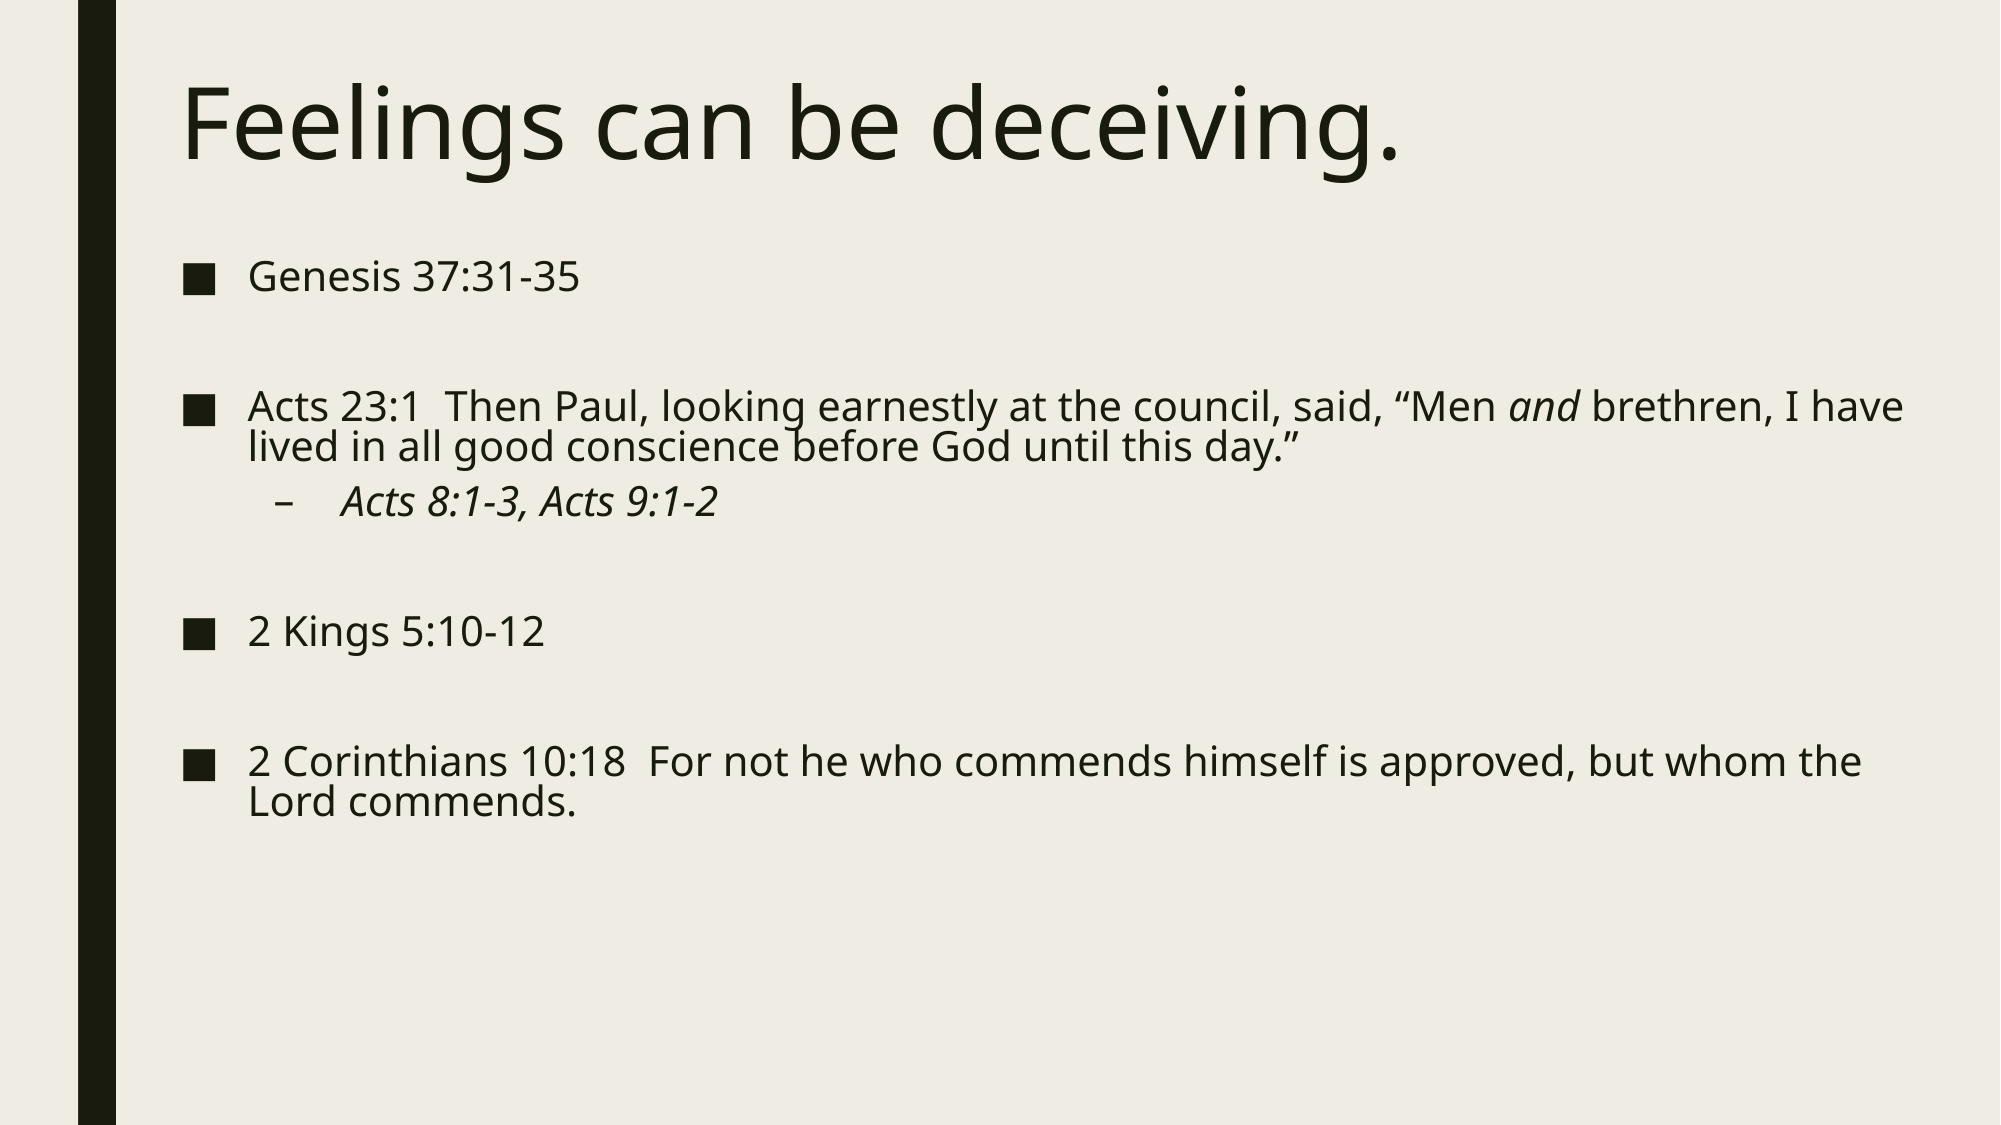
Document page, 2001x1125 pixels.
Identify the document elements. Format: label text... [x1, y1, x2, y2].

list Genesis 37:31-35 Acts 23:1 Then Paul, looking earnestly at the council, said, “Men and brethren, I have lived in all good conscience before God until this day.” Acts 8:1-3, Acts 9:1-2 2 Kings 5:10-12 2 Corinthians 10:18 For not he who commends himself is approved, but whom the Lord commends. [164, 252, 1957, 1060]
title Feelings can be deceiving. [164, 31, 1957, 225]
